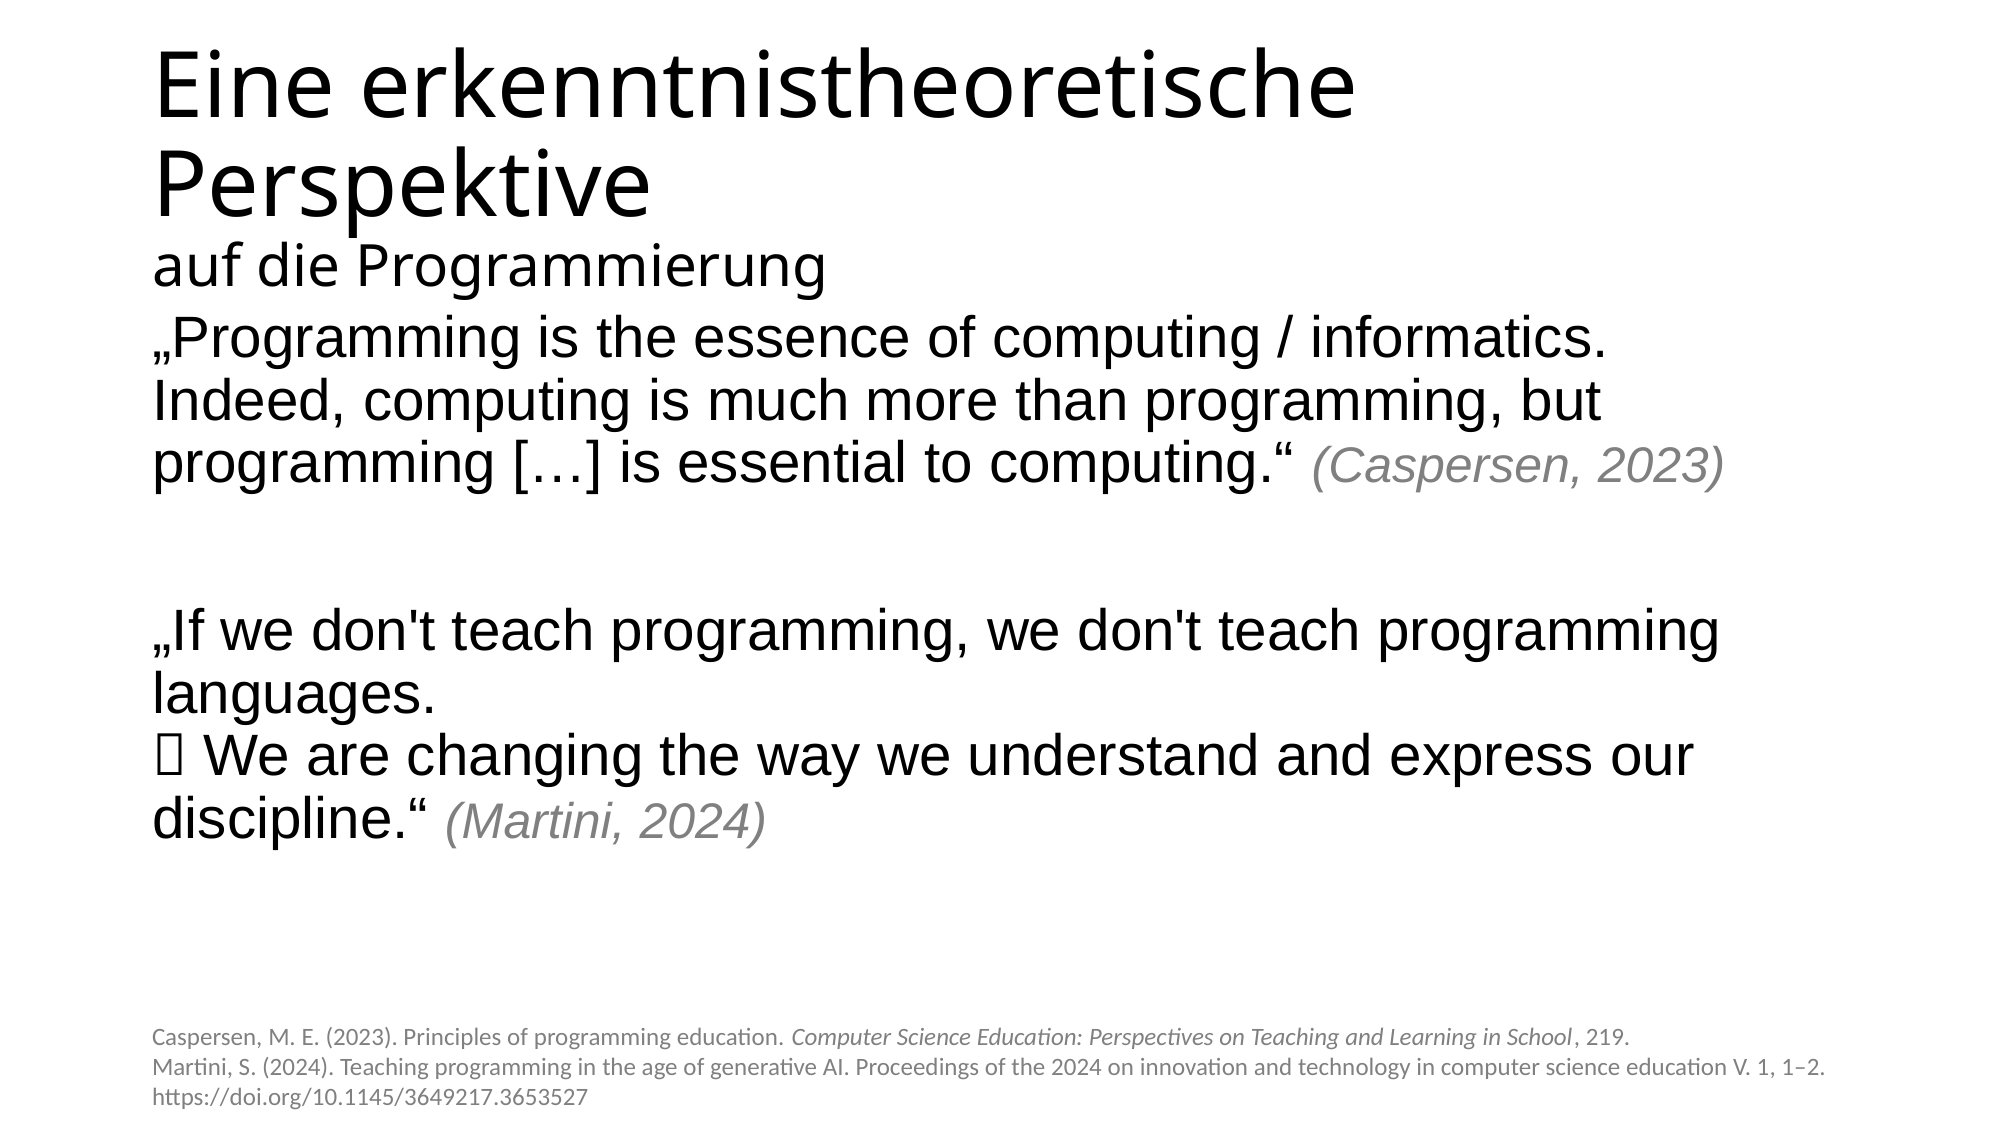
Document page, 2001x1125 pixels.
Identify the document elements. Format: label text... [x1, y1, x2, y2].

title Eine erkenntnistheoretische Perspektive auf die Programmierung [137, 59, 1863, 278]
list „Programming is the essence of computing / informatics. Indeed, computing is much more than programming, but programming […] is essential to computing.“ (Caspersen, 2023) „If we don't teach programming, we don't teach programming languages.  We are changing the way we understand and express our discipline.“ (Martini, 2024) [137, 299, 1863, 1013]
text_box Caspersen, M. E. (2023). Principles of programming education. Computer Science Education: Perspectives on Teaching and Learning in School, 219. Martini, S. (2024). Teaching programming in the age of generative AI. Proceedings of the 2024 on innovation and technology in computer science education V. 1, 1–2. https://doi.org/10.1145/3649217.3653527 [137, 1013, 1863, 1125]
